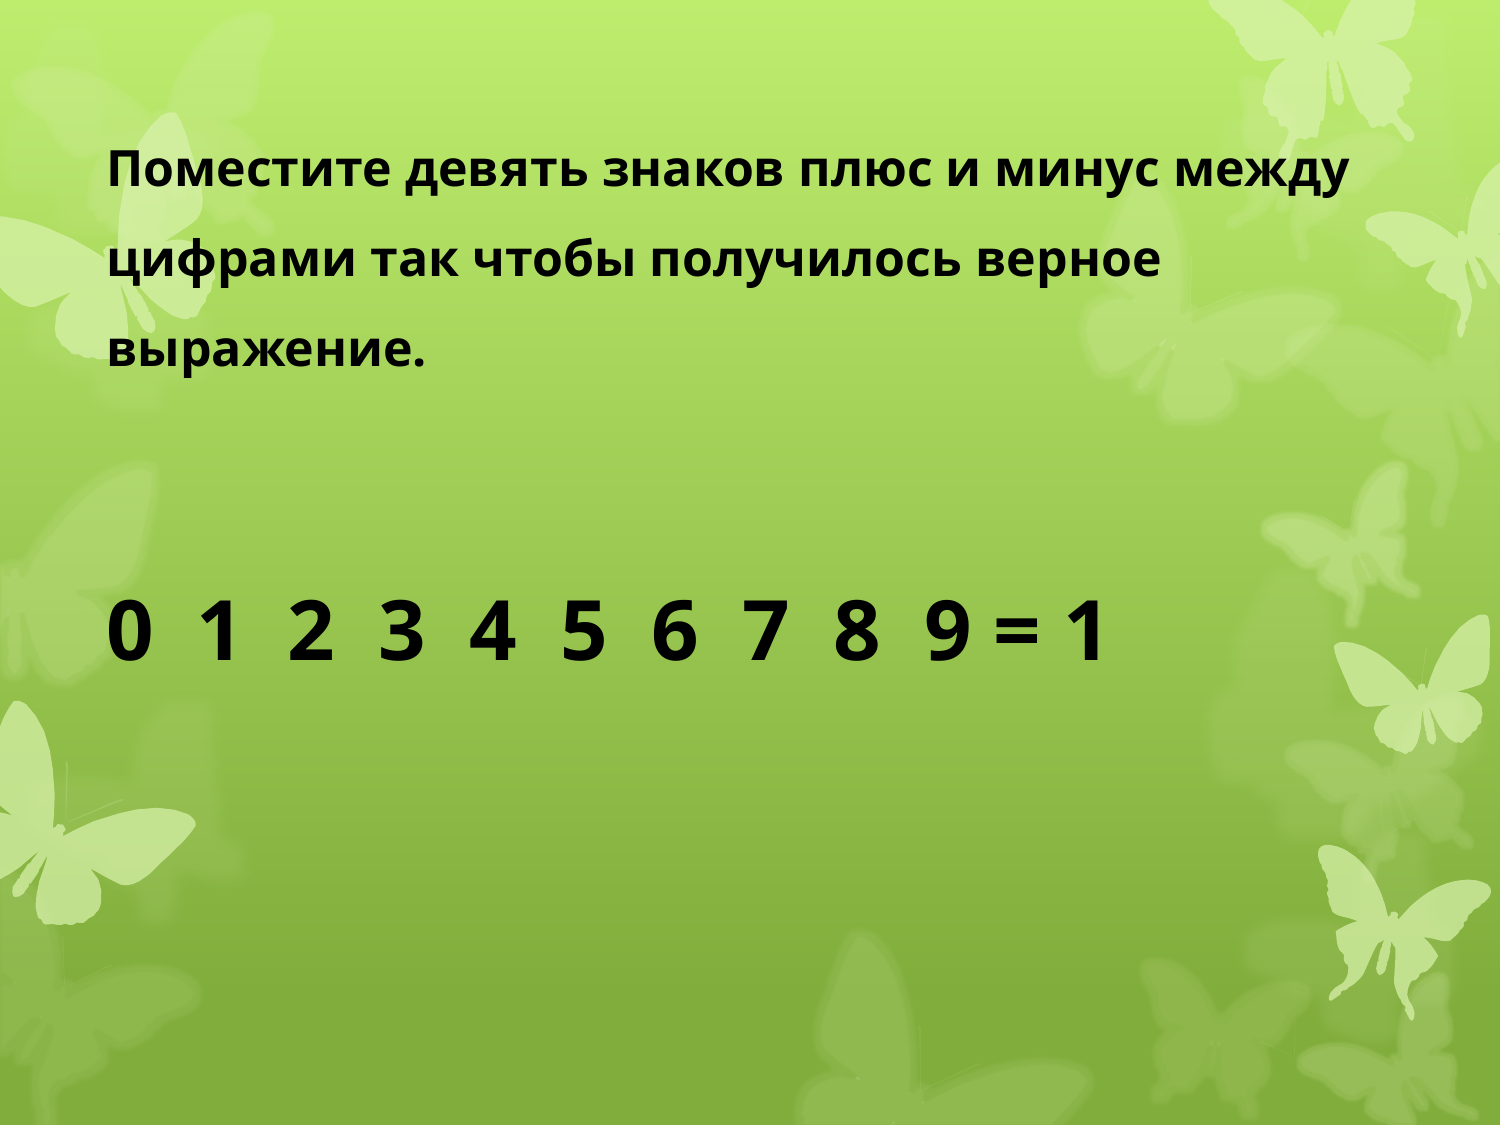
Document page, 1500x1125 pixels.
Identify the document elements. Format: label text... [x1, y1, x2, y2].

text_box 0 1 2 3 4 5 6 7 8 9 = 1 [91, 509, 1500, 685]
text_box Поместите девять знаков плюс и минус между цифрами так чтобы получилось верное выражение. [91, 54, 1379, 385]
